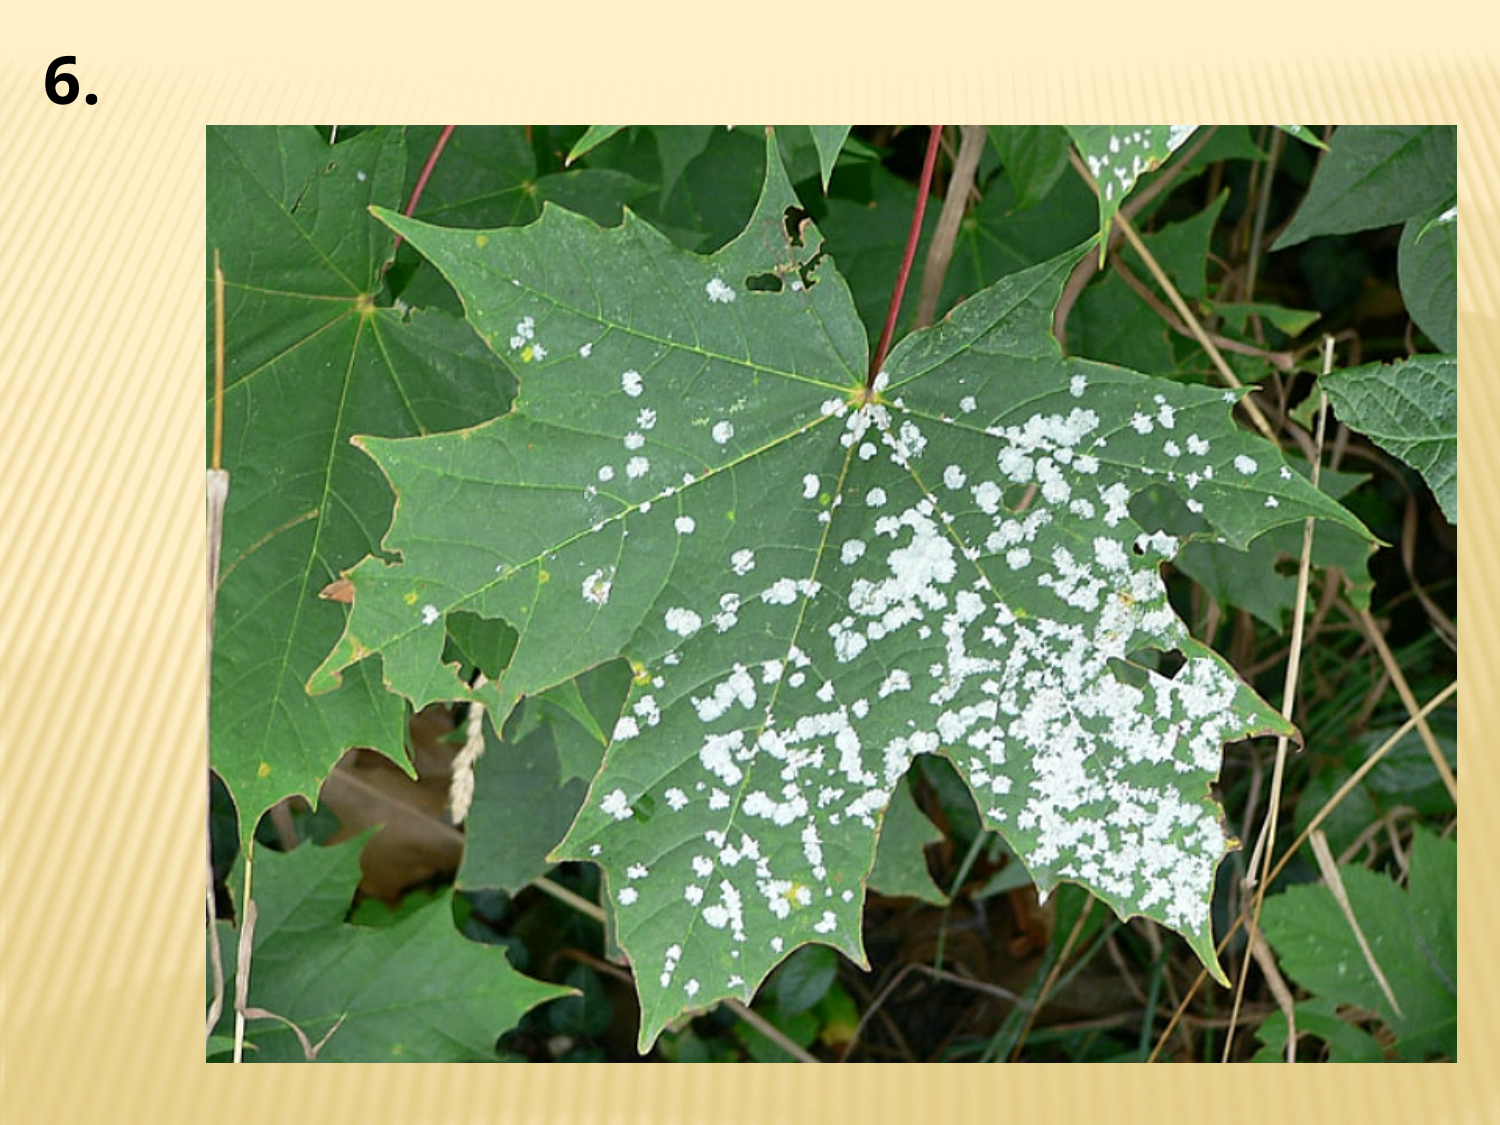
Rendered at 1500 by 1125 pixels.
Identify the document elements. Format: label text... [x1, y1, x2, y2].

text_box 6. [29, 30, 116, 126]
picture [206, 125, 1457, 1064]
